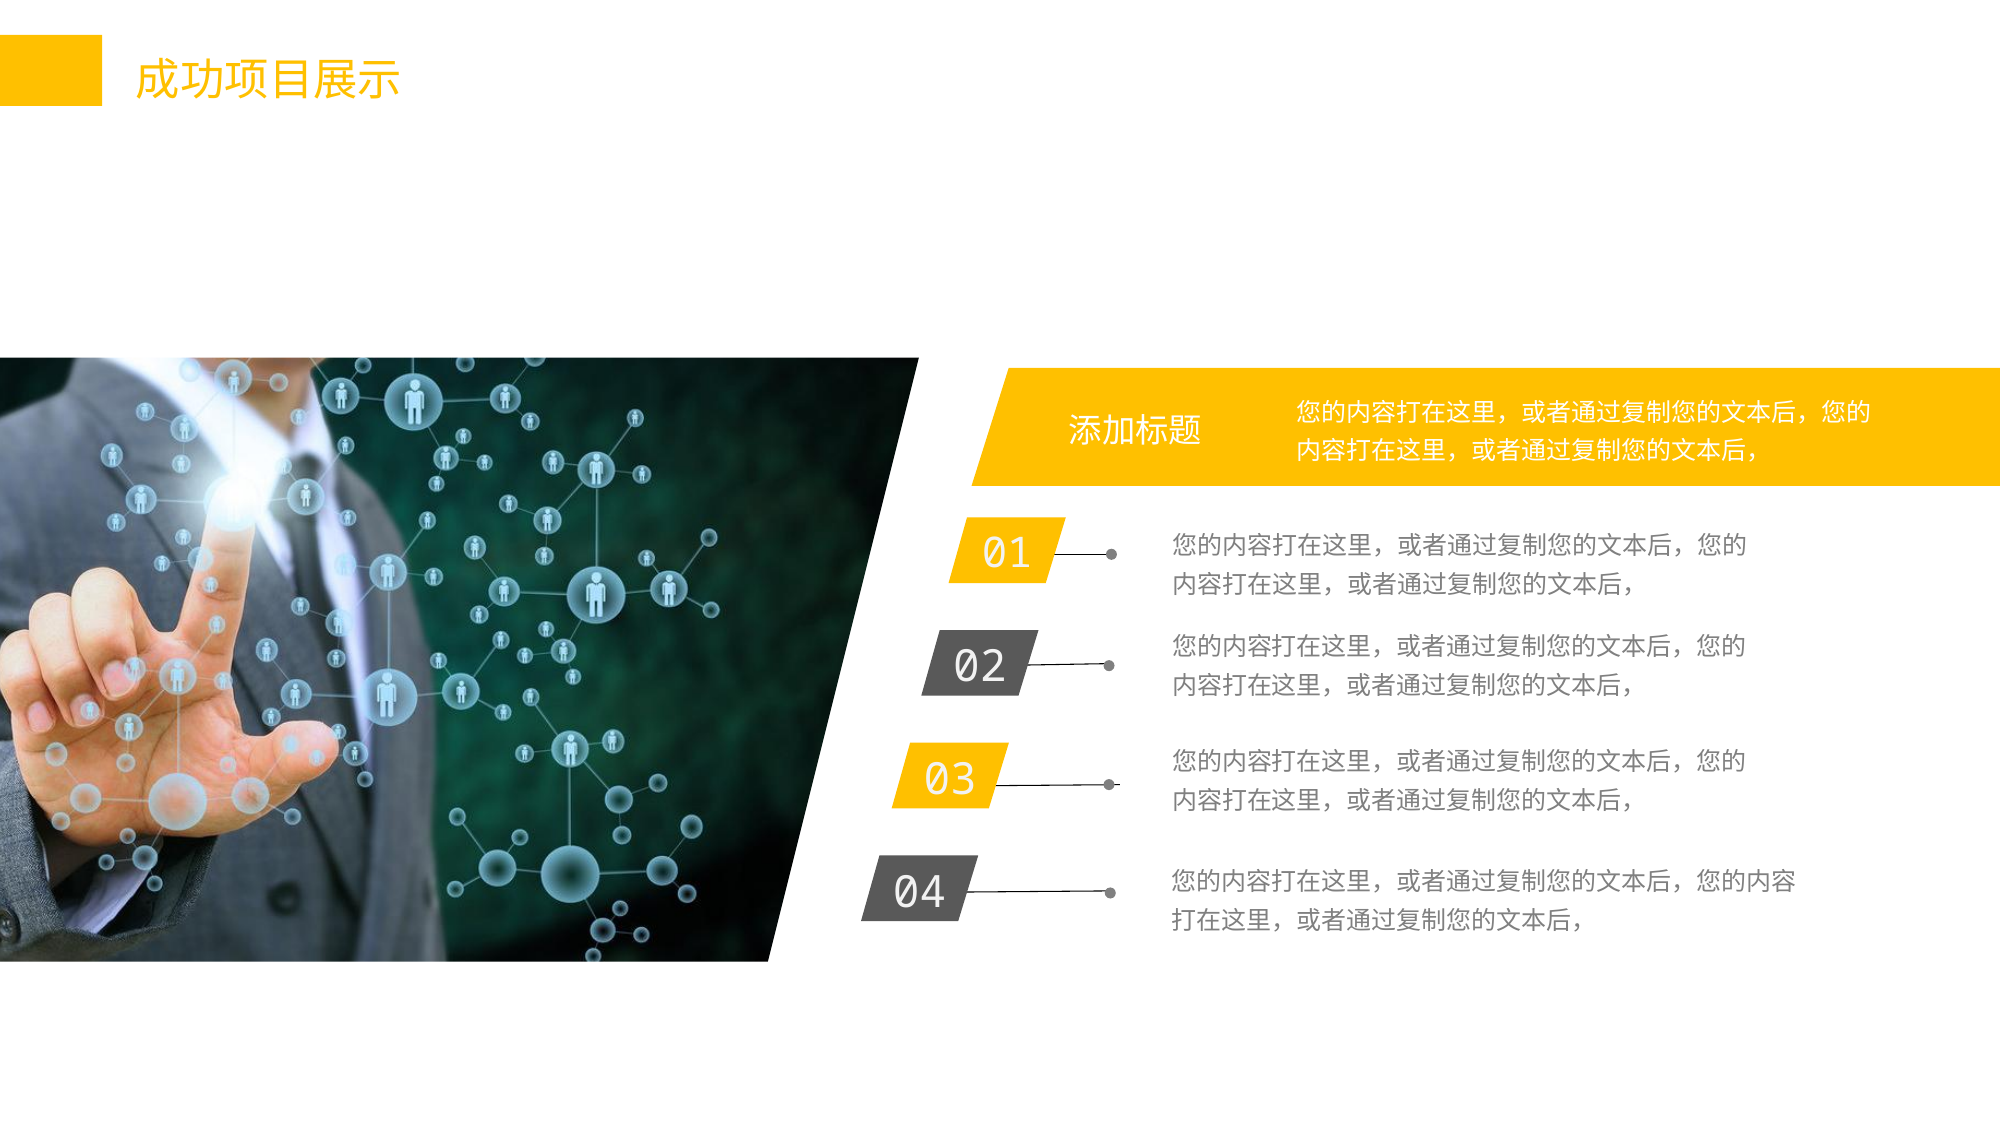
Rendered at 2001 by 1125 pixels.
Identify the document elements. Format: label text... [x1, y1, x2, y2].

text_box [921, 548, 1120, 899]
picture [0, 357, 919, 962]
text_box 您的内容打在这里，或者通过复制您的文本后，您的内容打在这里，或者通过复制您的文本后， [1157, 728, 1770, 849]
text_box 您的内容打在这里，或者通过复制您的文本后，您的内容打在这里，或者通过复制您的文本后， [1157, 614, 1770, 728]
text_box [1004, 367, 2000, 486]
text_box 您的内容打在这里，或者通过复制您的文本后，您的内容打在这里，或者通过复制您的文本后， [1281, 379, 1906, 507]
text_box 04 [919, 855, 965, 922]
text_box [971, 446, 1281, 486]
text_box 01 [958, 517, 1066, 548]
text_box 您的内容打在这里，或者通过复制您的文本后，您的内容打在这里，或者通过复制您的文本后， [1157, 512, 1781, 645]
text_box 添加标题 [984, 382, 1281, 457]
text_box 您的内容打在这里，或者通过复制您的文本后，您的内容打在这里，或者通过复制您的文本后， [1156, 849, 1820, 982]
